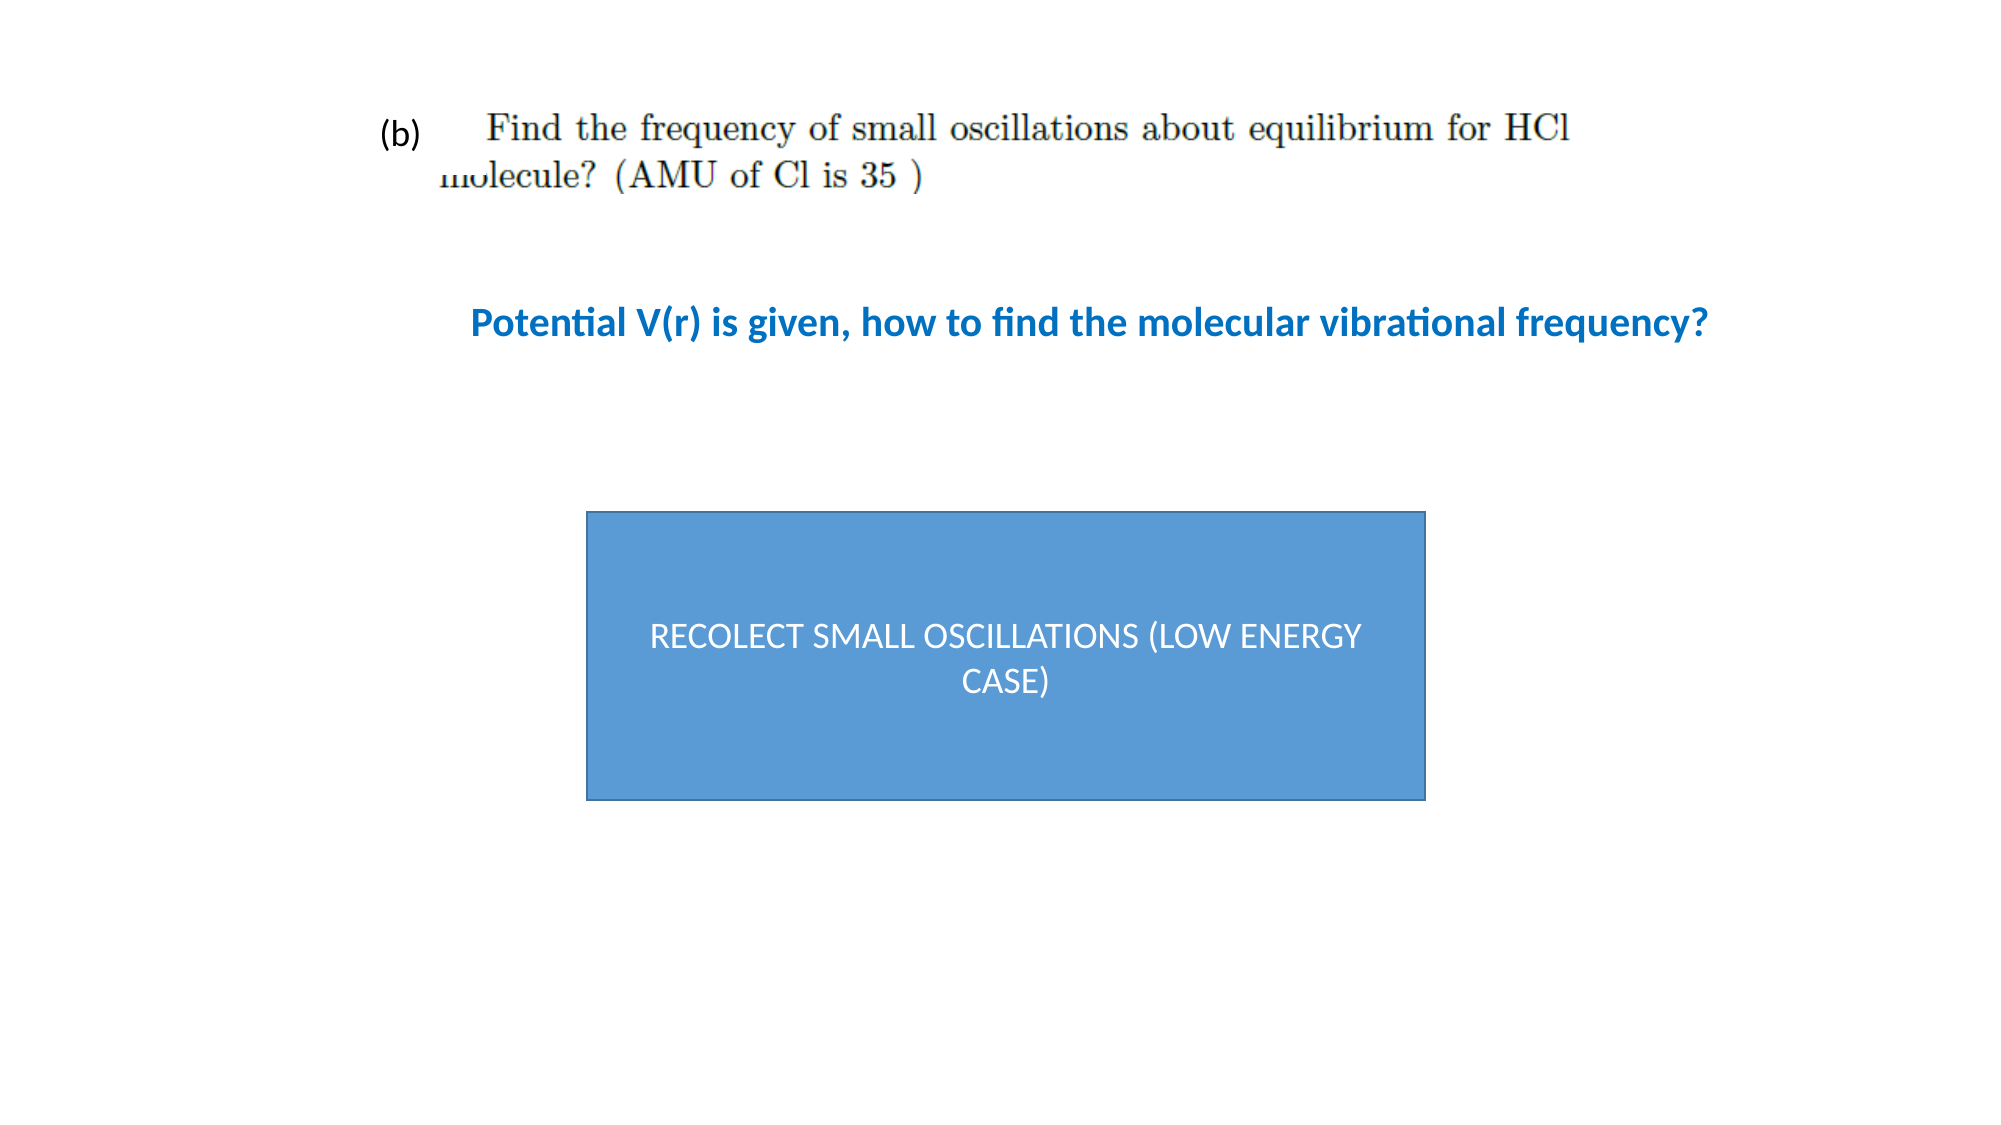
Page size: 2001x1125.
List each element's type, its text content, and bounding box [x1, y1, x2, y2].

text_box RECOLECT SMALL OSCILLATIONS (LOW ENERGY CASE) [586, 511, 1426, 801]
picture [399, 112, 1725, 194]
text_box Potential V(r) is given, how to find the molecular vibrational frequency? [456, 287, 1726, 353]
text_box (b) [314, 88, 487, 176]
